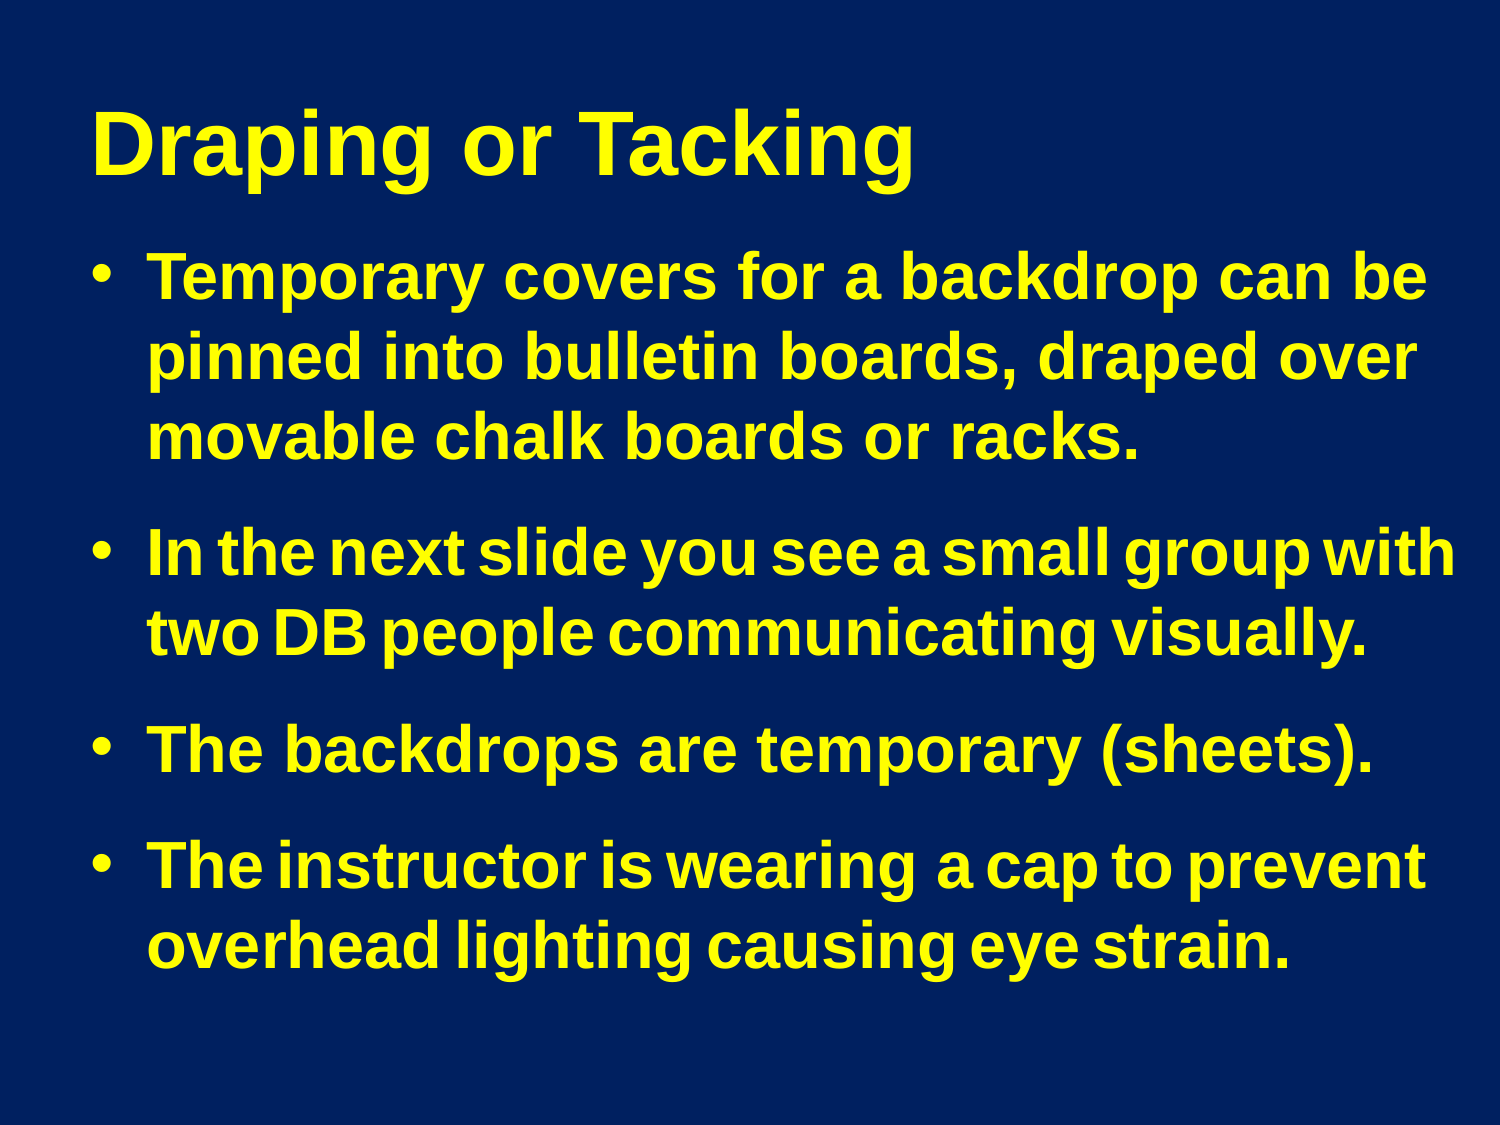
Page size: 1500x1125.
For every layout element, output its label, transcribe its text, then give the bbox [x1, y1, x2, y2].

title Draping or Tacking [75, 45, 1425, 224]
list Temporary covers for a backdrop can be pinned into bulletin boards, draped over movable chalk boards or racks. In the next slide you see a small group with two DB people communicating visually. The backdrops are temporary (sheets). The instructor is wearing a cap to prevent overhead lighting causing eye strain. [75, 224, 1475, 1018]
